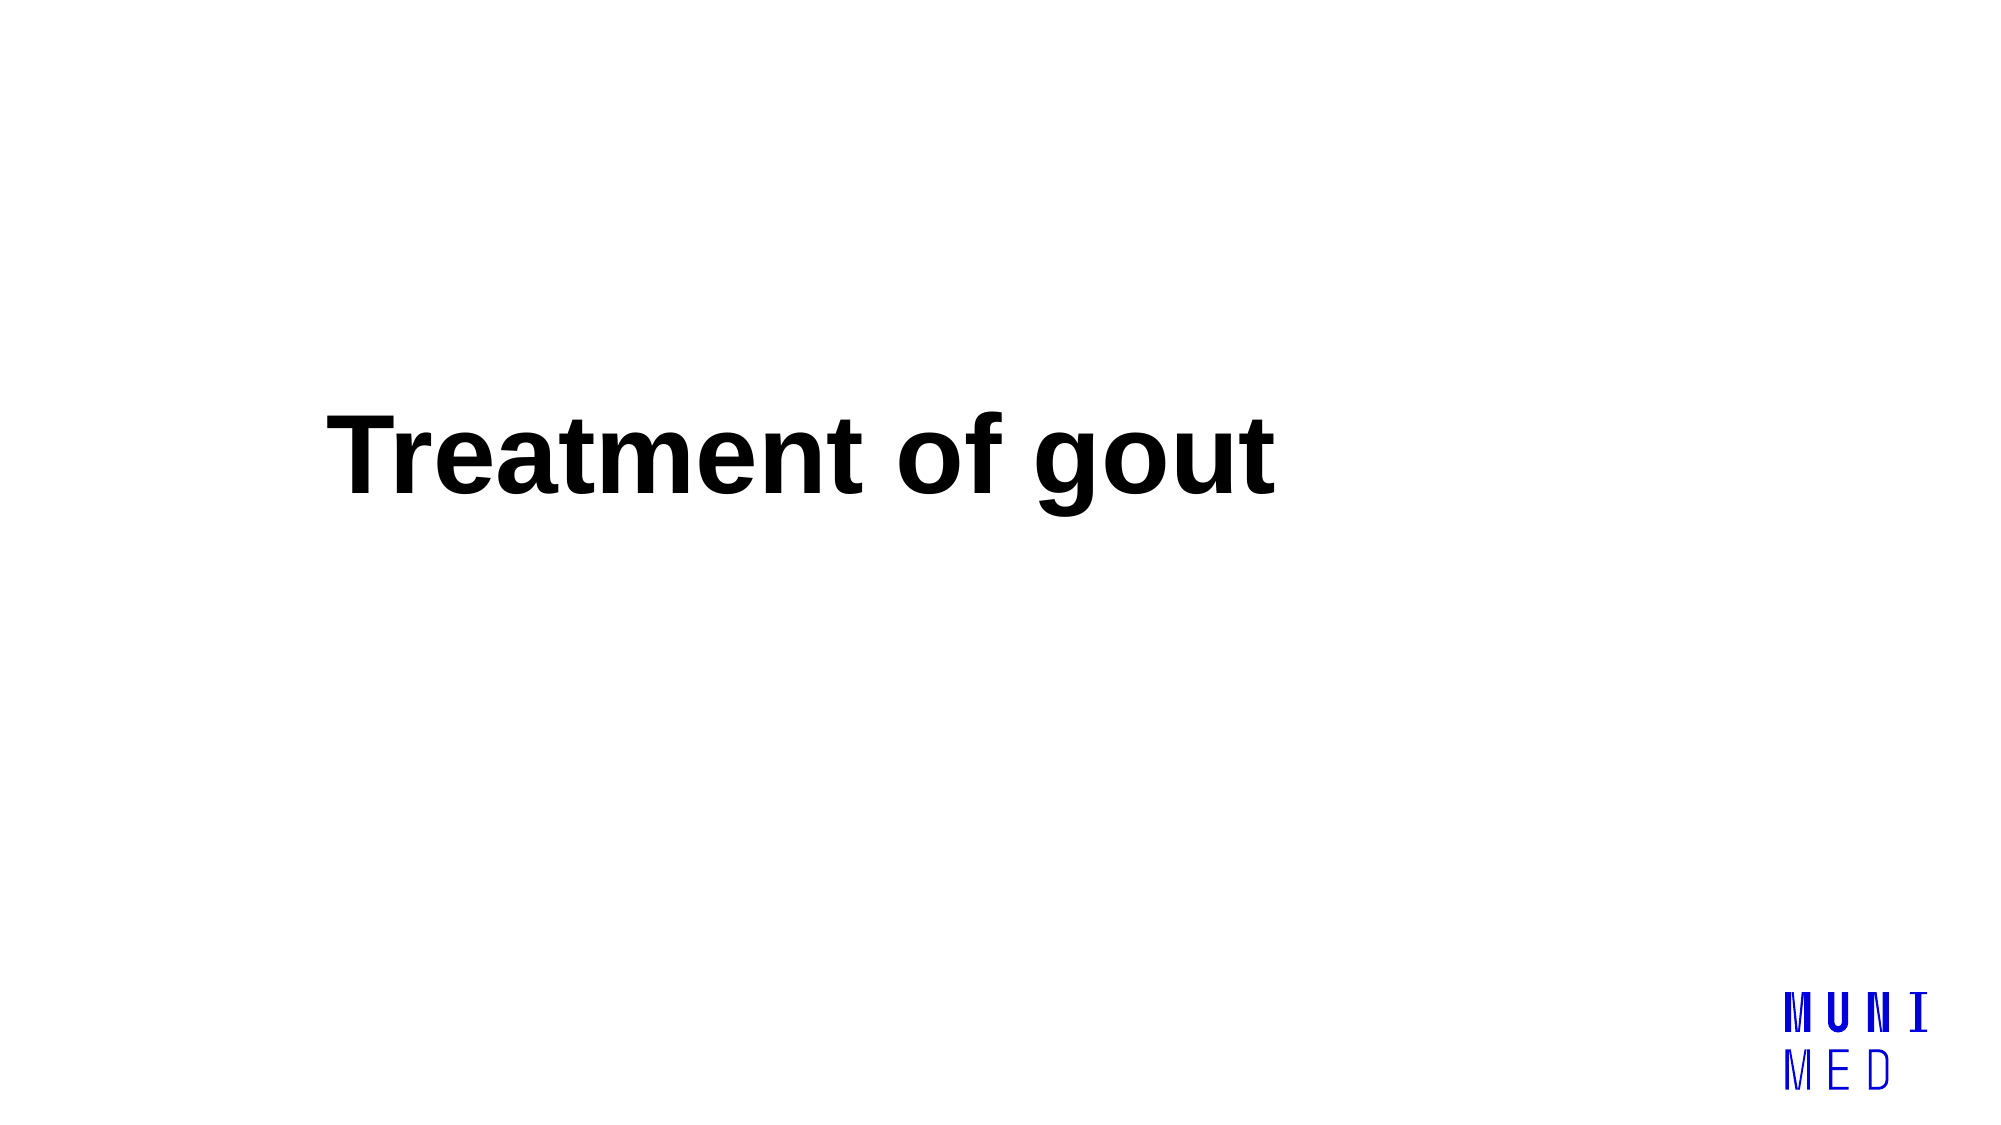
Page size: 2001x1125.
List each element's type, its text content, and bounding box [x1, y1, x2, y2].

title Treatment of gout [326, 432, 1677, 621]
